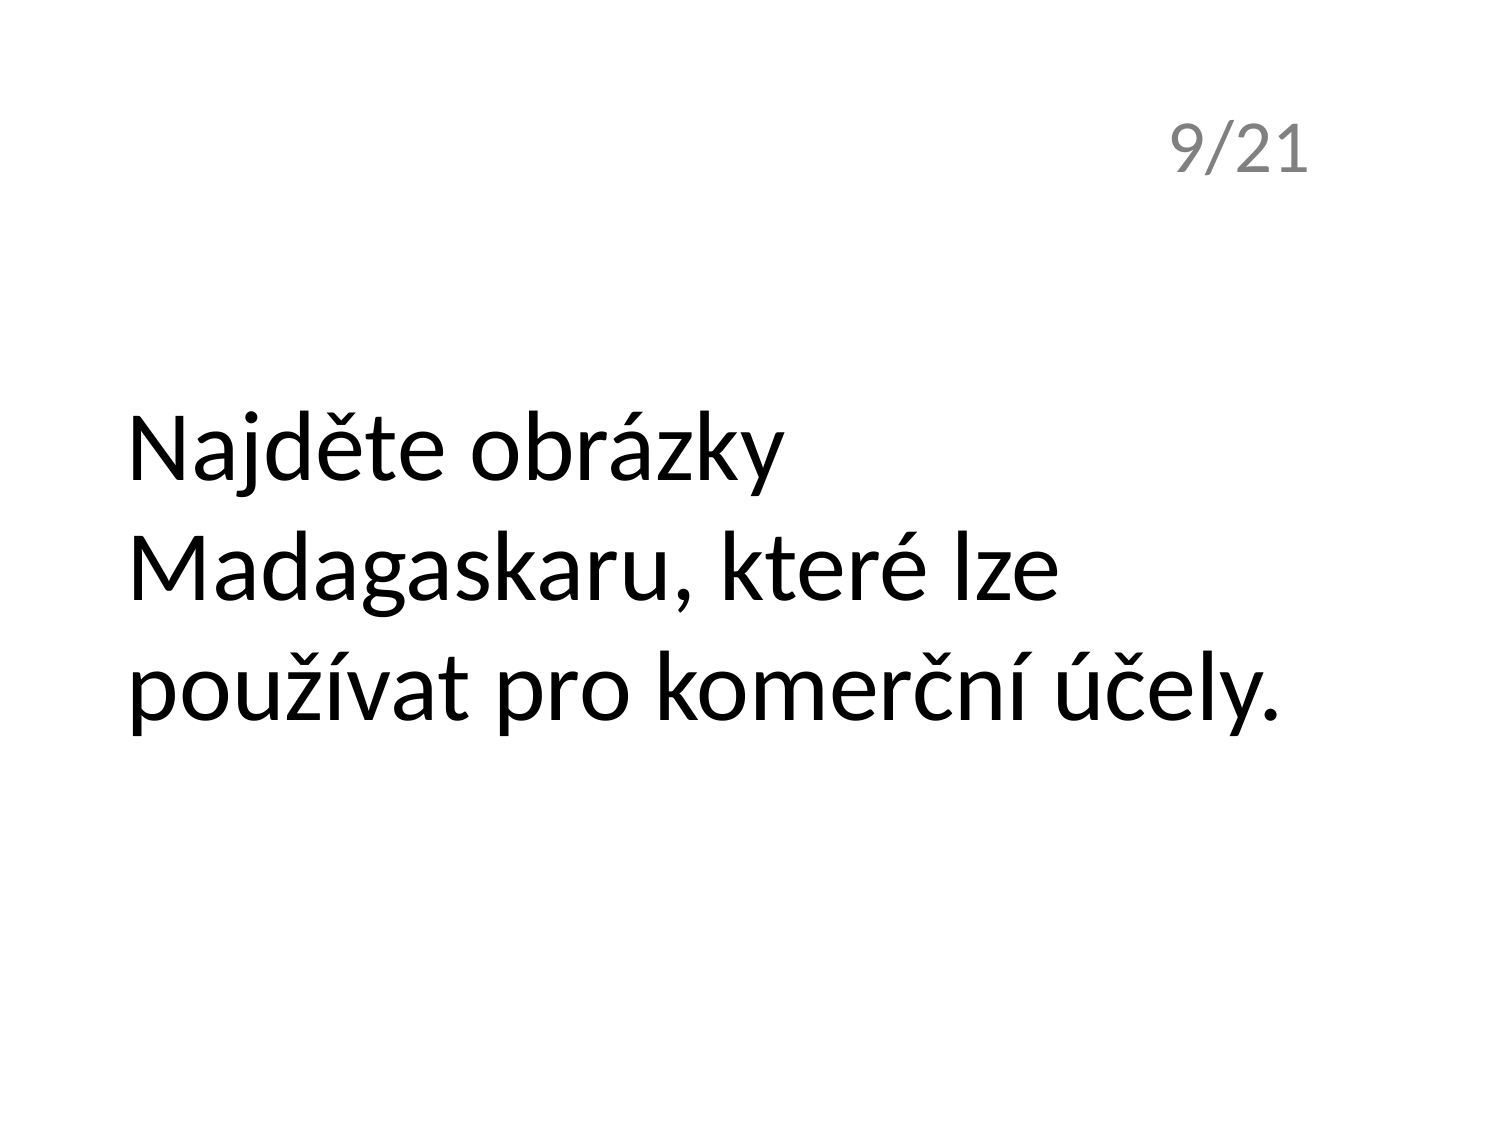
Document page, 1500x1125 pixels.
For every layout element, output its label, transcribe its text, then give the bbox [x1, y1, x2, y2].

text_box Najděte obrázky Madagaskaru, které lze používat pro komerční účely. [112, 373, 1388, 749]
text_box 9/21 [1152, 89, 1326, 195]
